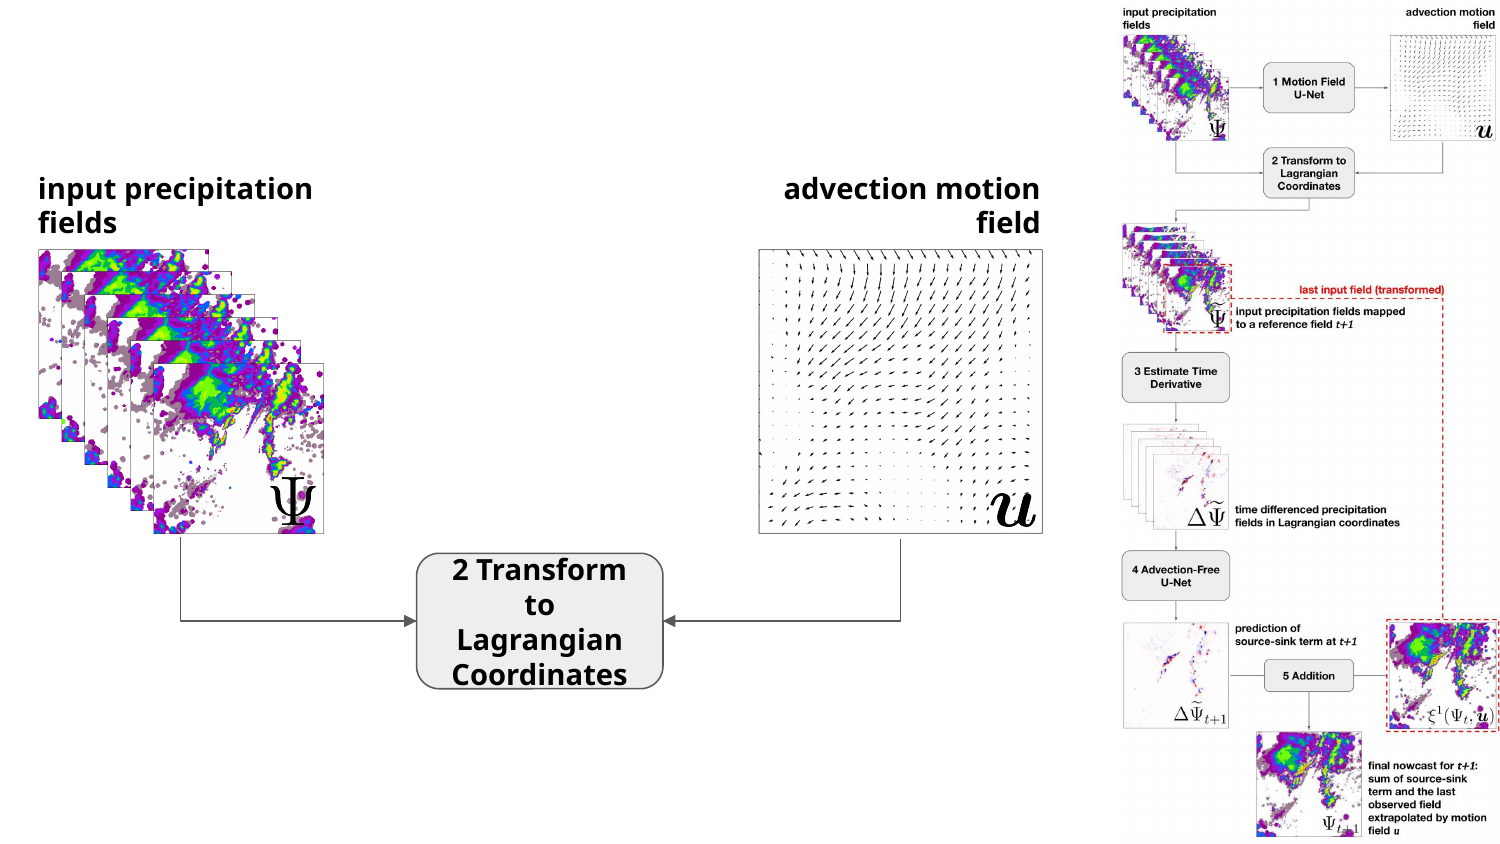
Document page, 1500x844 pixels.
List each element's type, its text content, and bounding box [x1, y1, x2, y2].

picture [753, 243, 1049, 539]
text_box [740, 460, 824, 699]
text_box 2 Transform to Lagrangian Coordinates [416, 553, 664, 689]
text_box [34, 245, 327, 538]
text_box input precipitation fields [22, 154, 371, 255]
picture [270, 477, 316, 525]
text_box advection motion field [730, 154, 1056, 255]
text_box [256, 460, 342, 698]
picture [1116, 0, 1500, 844]
